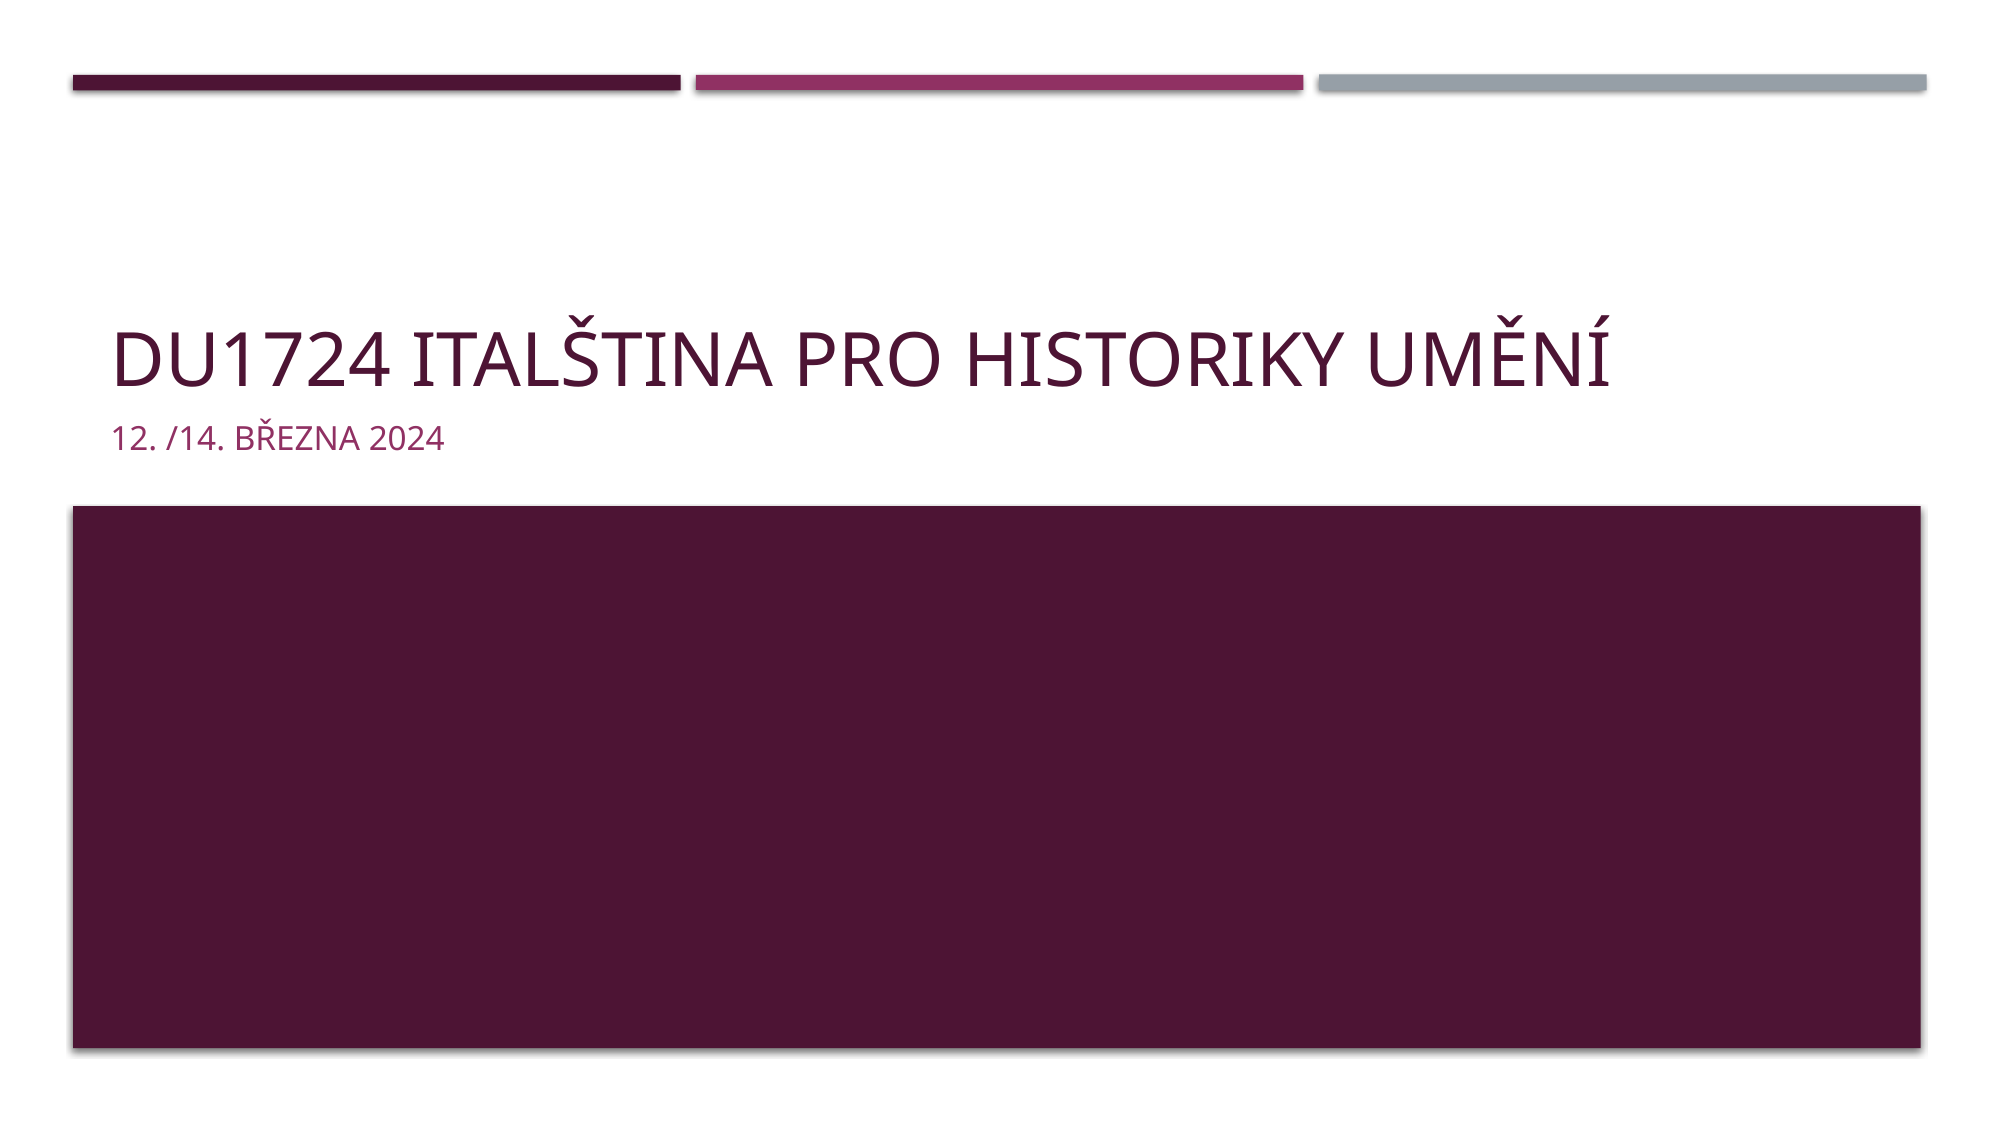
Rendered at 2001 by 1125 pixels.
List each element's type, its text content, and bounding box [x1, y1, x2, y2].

title DU1724 Italština pro historiky umění [95, 167, 1899, 409]
subtitle 12. /14. března 2024 [95, 409, 1899, 507]
